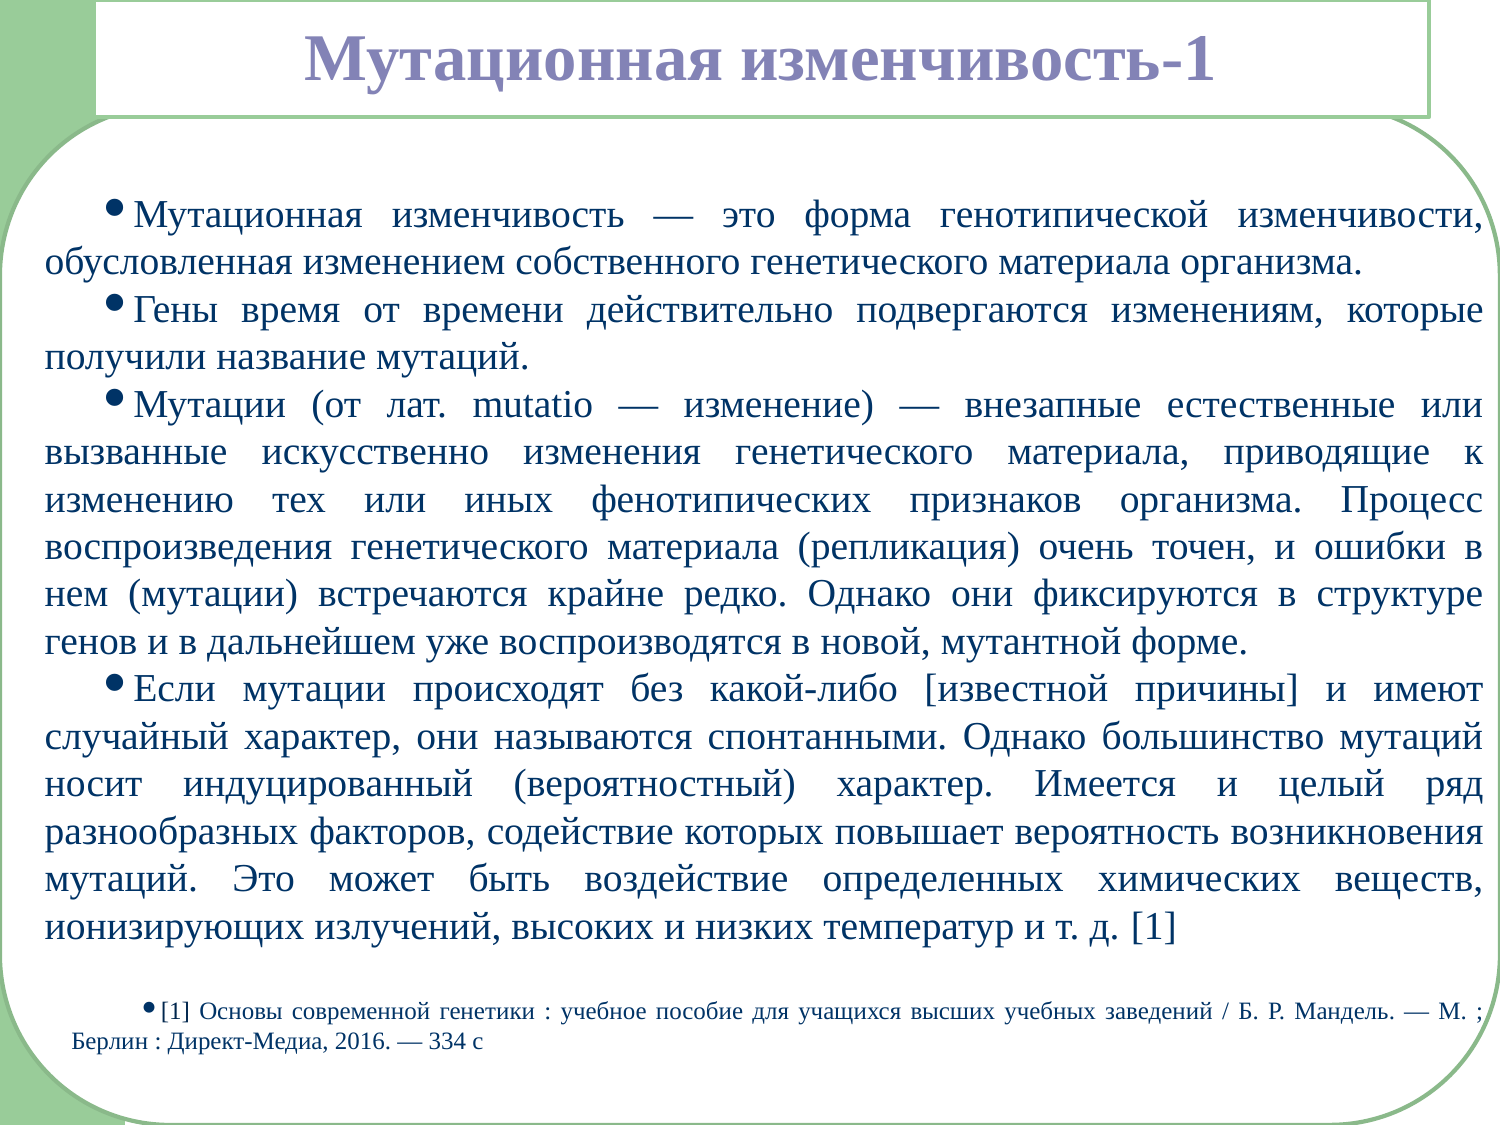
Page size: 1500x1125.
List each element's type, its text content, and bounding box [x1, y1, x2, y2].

list Мутационная изменчивость — это форма генотипической изменчивости, обусловленная изменением собственного генетического материала организма. Гены время от времени действительно подвергаются изменениям, которые получили название мутаций. Мутации (от лат. mutatio — изменение) — внезапные естественные или вызванные искусственно изменения генетического материала, приводящие к изменению тех или иных фенотипических признаков организма. Процесс воспроизведения генетического материала (репликация) очень точен, и ошибки в нем (мутации) встречаются крайне редко. Однако они фиксируются в структуре генов и в дальнейшем уже воспроизводятся в новой, мутантной форме. Если мутации происходят без какой-либо [известной причины] и имеют случайный характер, они называются спонтанными. Однако большинство мутаций носит индуцированный (вероятностный) характер. Имеется и целый ряд разнообразных факторов, содействие которых повышает вероятность возникновения мутаций. Это может быть воздействие определенных химических веществ, ионизирующих излучений, высоких и низких температур и т. д. [1] [1] Основы современной генетики : учебное пособие для учащихся высших учебных заведений / Б. Р. Мандель. — М. ; Берлин : Директ-Медиа, 2016. — 334 с [0, 115, 1500, 1125]
title Мутационная изменчивость-1 [92, 0, 1431, 115]
